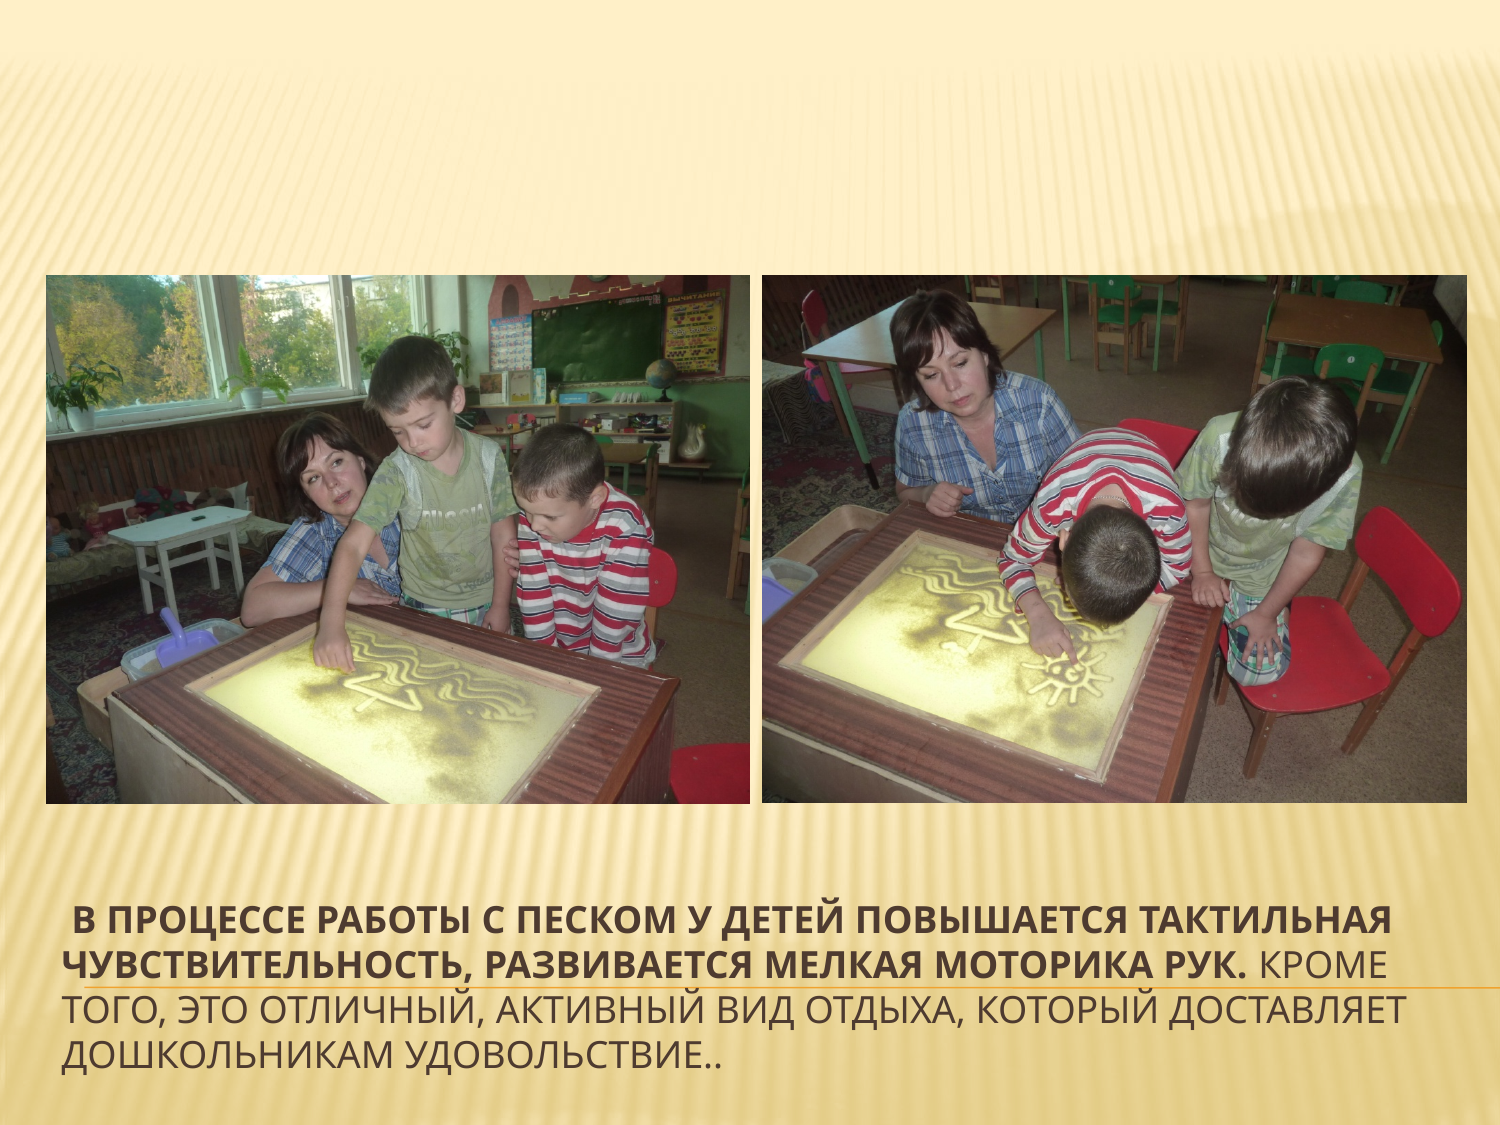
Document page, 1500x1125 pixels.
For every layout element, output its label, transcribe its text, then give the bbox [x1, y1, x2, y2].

title В процессе работы с песком у детей повышается тактильная чувствительность, развивается мелкая моторика рук. Кроме того, это отличный, активный вид отдыха, который доставляет дошкольникам удовольствие.. [46, 914, 1460, 1059]
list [45, 274, 751, 804]
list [762, 274, 1467, 804]
